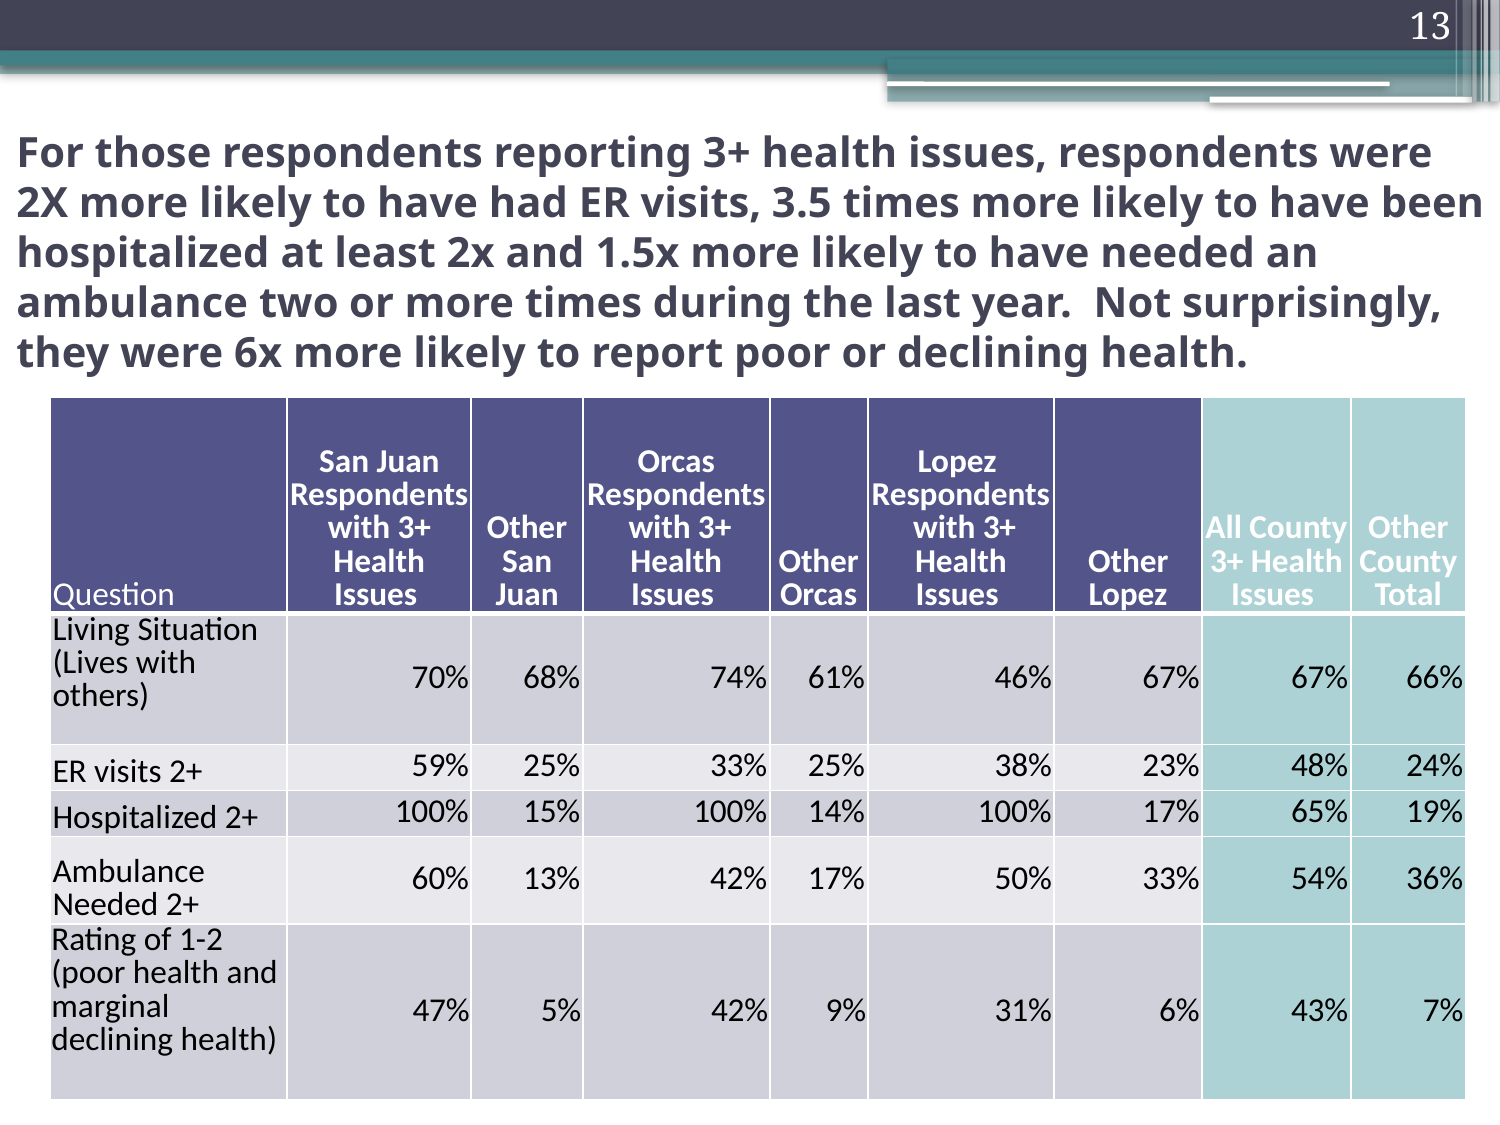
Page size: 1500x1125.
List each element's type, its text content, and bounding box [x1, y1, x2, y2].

table_cell ER visits 2+ [51, 745, 286, 790]
table_cell Ambulance Needed 2+ [51, 837, 286, 923]
table_cell 68% [472, 616, 582, 744]
table_cell 67% [1055, 616, 1201, 744]
table_cell 74% [584, 616, 769, 744]
table_header Lopez Respondents with 3+ Health Issues [869, 398, 1053, 611]
table_cell 6% [1055, 925, 1201, 1099]
table_cell 50% [869, 837, 1053, 923]
table_cell 24% [1352, 745, 1465, 790]
table_cell 33% [584, 745, 769, 790]
table_cell 17% [771, 837, 867, 923]
table_header Other Lopez [1055, 398, 1201, 611]
table_header San Juan Respondents with 3+ Health Issues [288, 398, 470, 611]
table_cell 14% [771, 791, 867, 836]
table_cell Hospitalized 2+ [51, 791, 286, 836]
table_cell 19% [1352, 791, 1465, 836]
table_cell 25% [472, 745, 582, 790]
table_cell Rating of 1-2 (poor health and marginal declining health) [51, 925, 286, 1099]
table_cell 61% [771, 616, 867, 744]
table_cell 42% [584, 837, 769, 923]
table_cell 100% [869, 791, 1053, 836]
table_cell 13% [472, 837, 582, 923]
table_cell 59% [288, 745, 470, 790]
table_cell Living Situation (Lives with others) [51, 616, 286, 744]
table_cell 5% [472, 925, 582, 1099]
table_cell 47% [288, 925, 470, 1099]
table_cell 46% [869, 616, 1053, 744]
title For those respondents reporting 3+ health issues, respondents were 2X more likely to have had ER visits, 3.5 times more likely to have been hospitalized at least 2x and 1.5x more likely to have needed an ambulance two or more times during the last year. Not surprisingly, they were 6x more likely to report poor or declining health. [1, 163, 1500, 339]
table_header Question [51, 398, 286, 611]
table_cell 38% [869, 745, 1053, 790]
table_cell 70% [288, 616, 470, 744]
table_header All County 3+ Health Issues [1203, 398, 1350, 611]
table_header Other County Total [1352, 398, 1465, 611]
table_header Other San Juan [472, 398, 582, 611]
table_cell 33% [1055, 837, 1201, 923]
table_cell 66% [1352, 616, 1465, 744]
table_cell 31% [869, 925, 1053, 1099]
table_cell 100% [584, 791, 769, 836]
table_cell 65% [1203, 791, 1350, 836]
table_cell 15% [472, 791, 582, 836]
table_cell 60% [288, 837, 470, 923]
table_cell 43% [1203, 925, 1350, 1099]
table_cell 7% [1352, 925, 1465, 1099]
table_header Orcas Respondents with 3+ Health Issues [584, 398, 769, 611]
table_header Other Orcas [771, 398, 867, 611]
table_cell 48% [1203, 745, 1350, 790]
table_cell 100% [288, 791, 470, 836]
table_cell 36% [1352, 837, 1465, 923]
table_cell 25% [771, 745, 867, 790]
table_cell 54% [1203, 837, 1350, 923]
table_cell 23% [1055, 745, 1201, 790]
table_cell 17% [1055, 791, 1201, 836]
slide_number 13 [1341, 0, 1466, 61]
table_cell 42% [584, 925, 769, 1099]
table_cell 9% [771, 925, 867, 1099]
table_cell 67% [1203, 616, 1350, 744]
